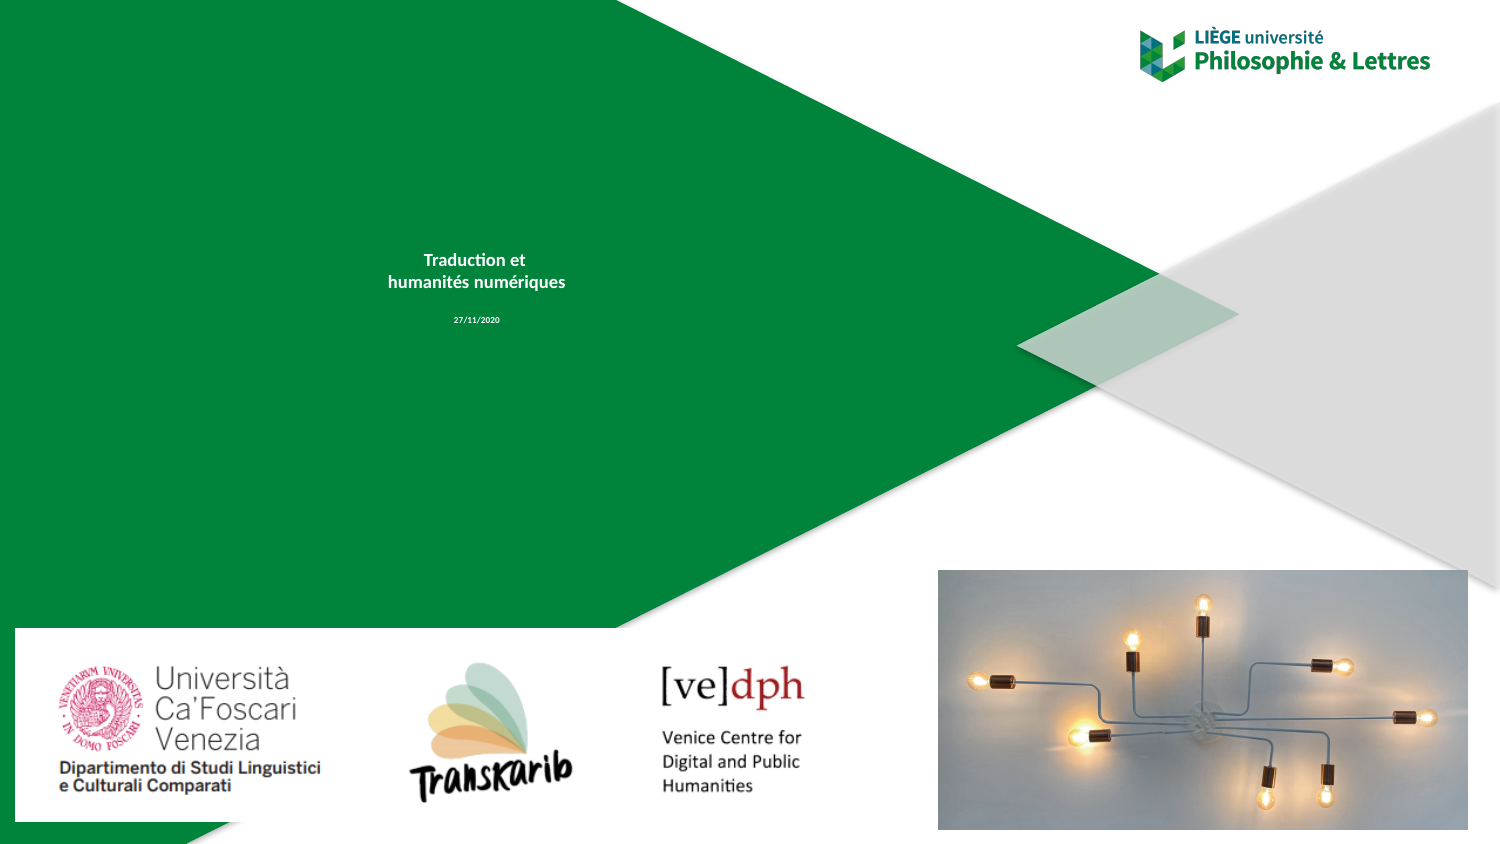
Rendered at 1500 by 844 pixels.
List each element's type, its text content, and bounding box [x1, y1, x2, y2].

picture [937, 569, 1468, 830]
title Traduction et humanités numériques 27/11/2020 [15, 240, 939, 334]
picture [1121, 11, 1449, 95]
picture [15, 628, 836, 823]
